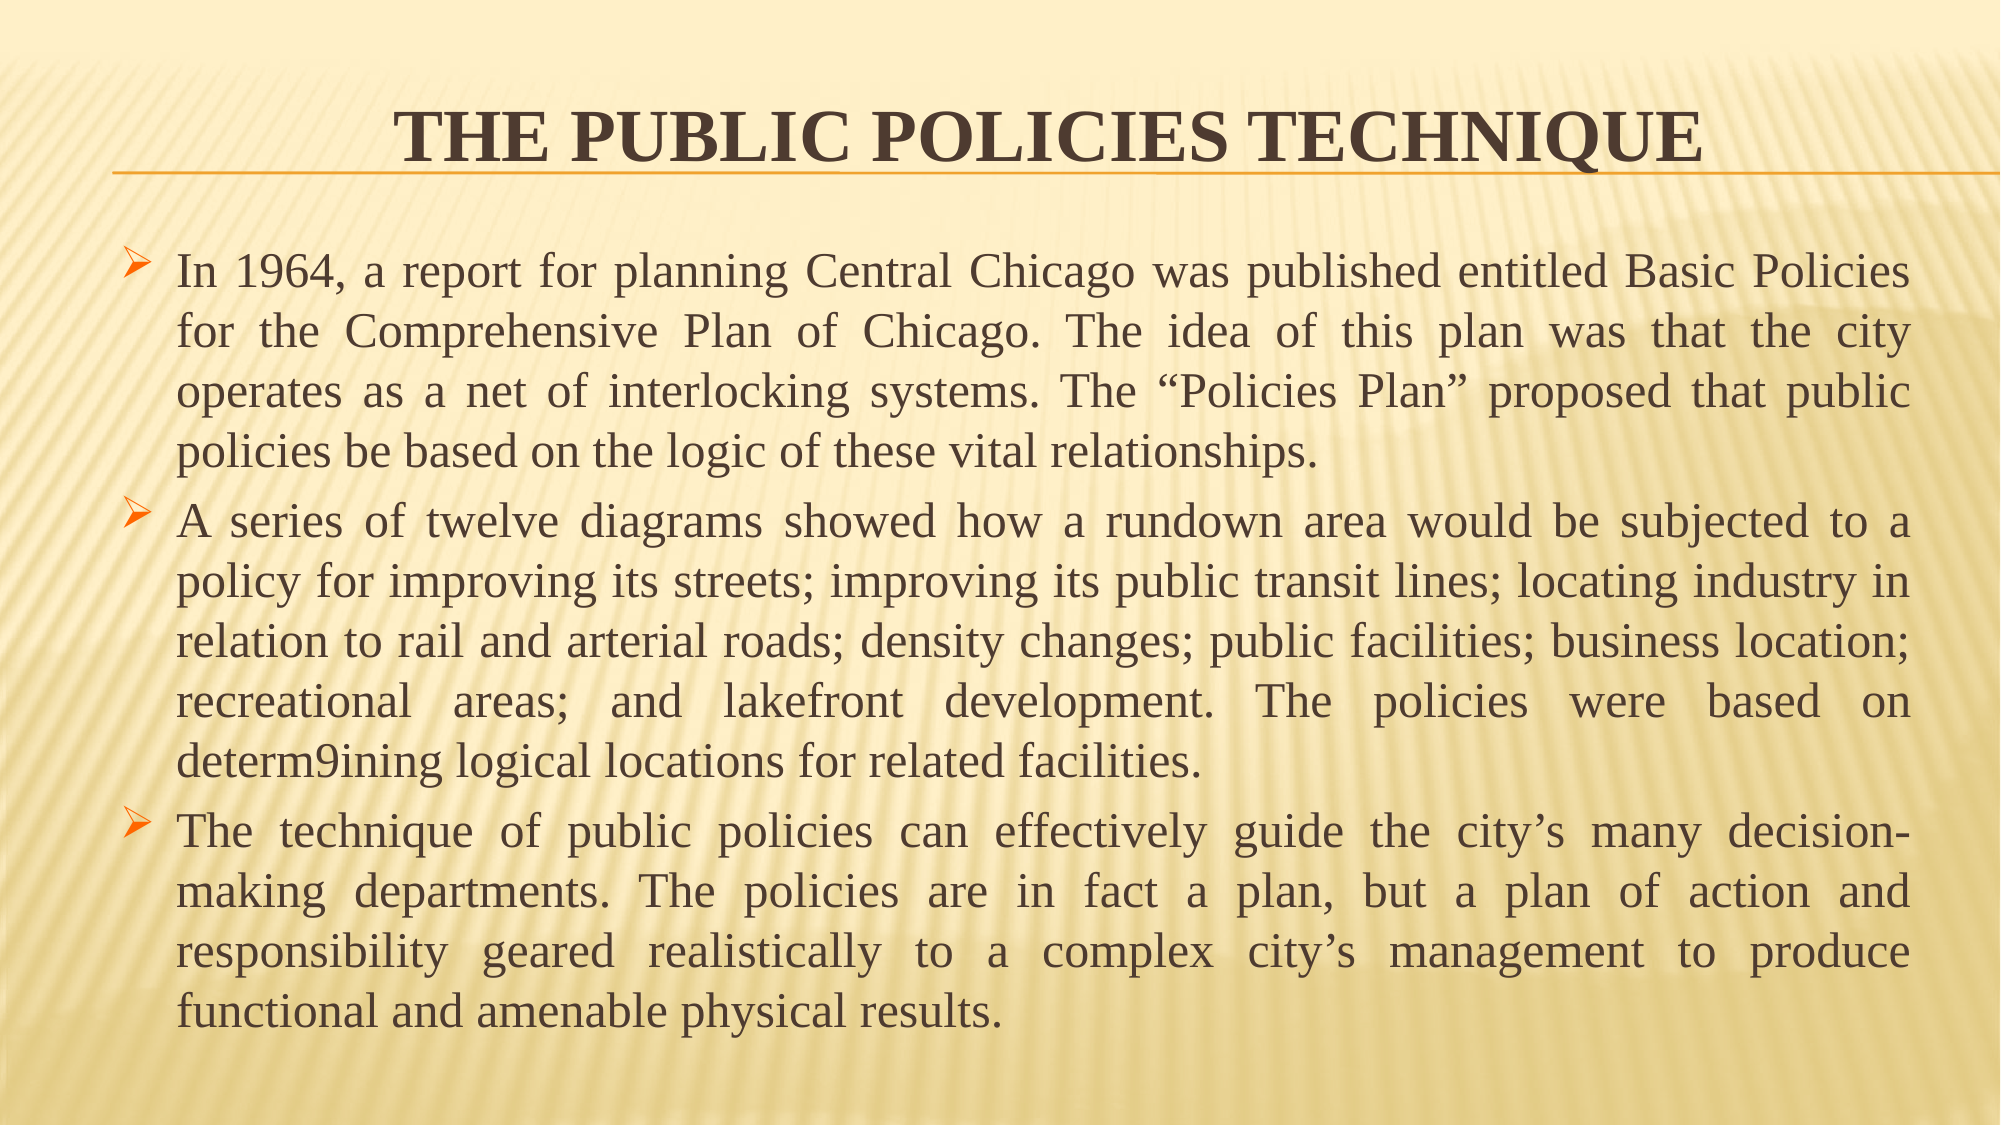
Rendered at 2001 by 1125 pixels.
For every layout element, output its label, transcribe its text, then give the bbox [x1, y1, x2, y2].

title The Public Policies Technique [99, 75, 2000, 188]
list In 1964, a report for planning Central Chicago was published entitled Basic Policies for the Comprehensive Plan of Chicago. The idea of this plan was that the city operates as a net of interlocking systems. The “Policies Plan” proposed that public policies be based on the logic of these vital relationships. A series of twelve diagrams showed how a rundown area would be subjected to a policy for improving its streets; improving its public transit lines; locating industry in relation to rail and arterial roads; density changes; public facilities; business location; recreational areas; and lakefront development. The policies were based on determ9ining logical locations for related facilities. The technique of public policies can effectively guide the city’s many decision-making departments. The policies are in fact a plan, but a plan of action and responsibility geared realistically to a complex city’s management to produce functional and amenable physical results. [105, 230, 1928, 1088]
